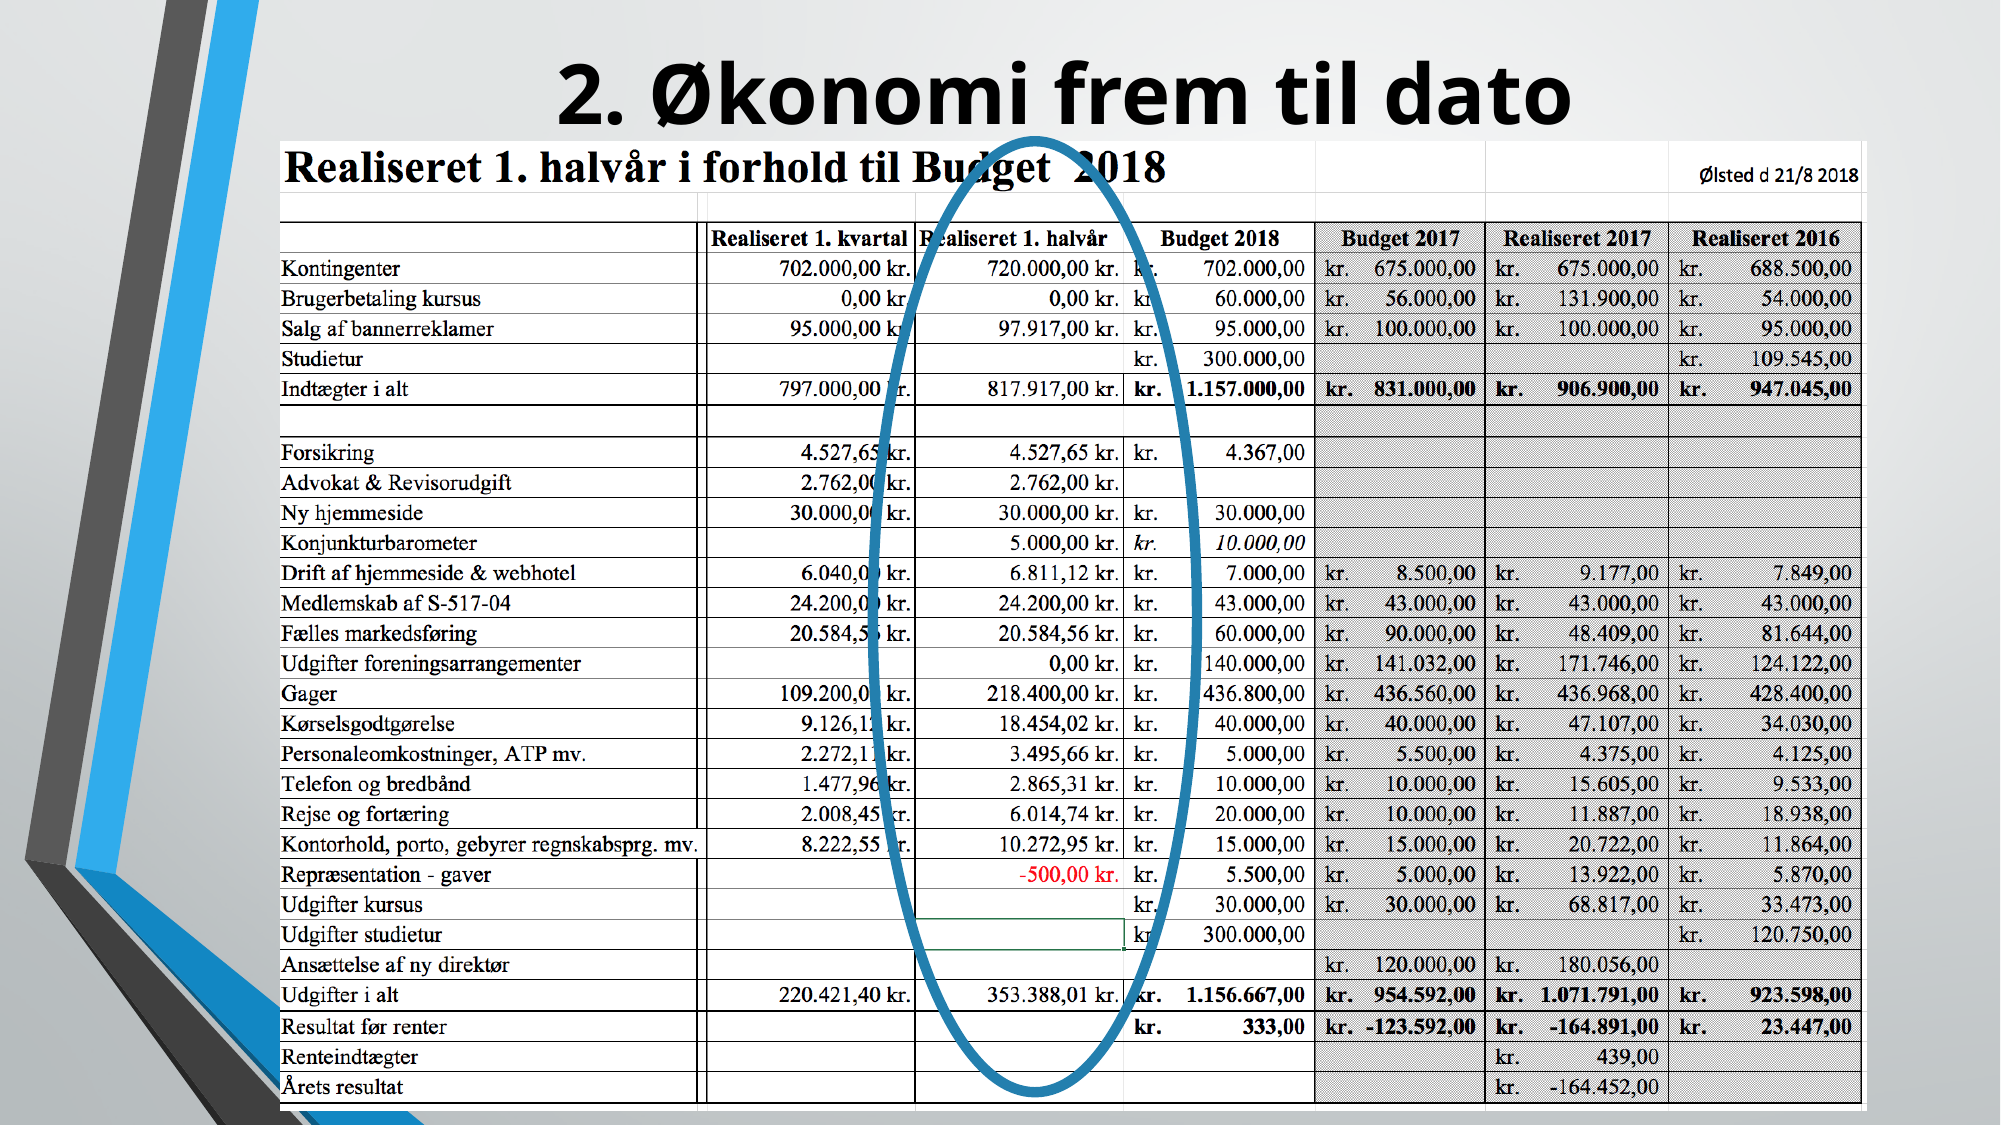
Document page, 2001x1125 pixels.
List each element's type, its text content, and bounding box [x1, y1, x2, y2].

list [280, 140, 1867, 1111]
title 2. Økonomi frem til dato [243, 0, 1887, 182]
